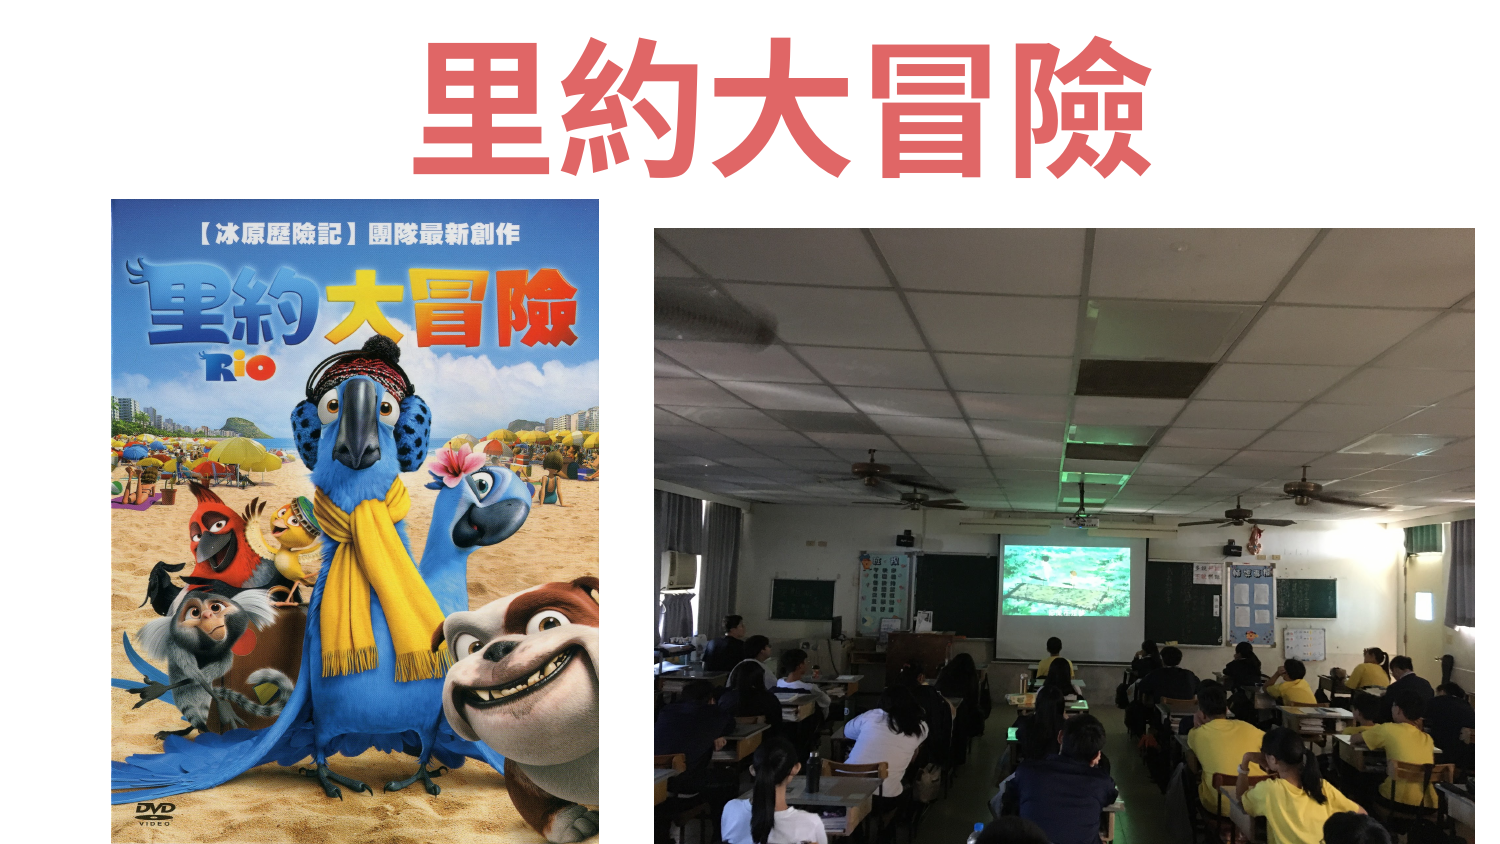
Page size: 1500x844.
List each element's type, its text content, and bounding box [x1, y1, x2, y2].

text_box 里約大冒險 [171, 0, 1392, 179]
picture [111, 199, 599, 844]
picture [653, 227, 1476, 844]
